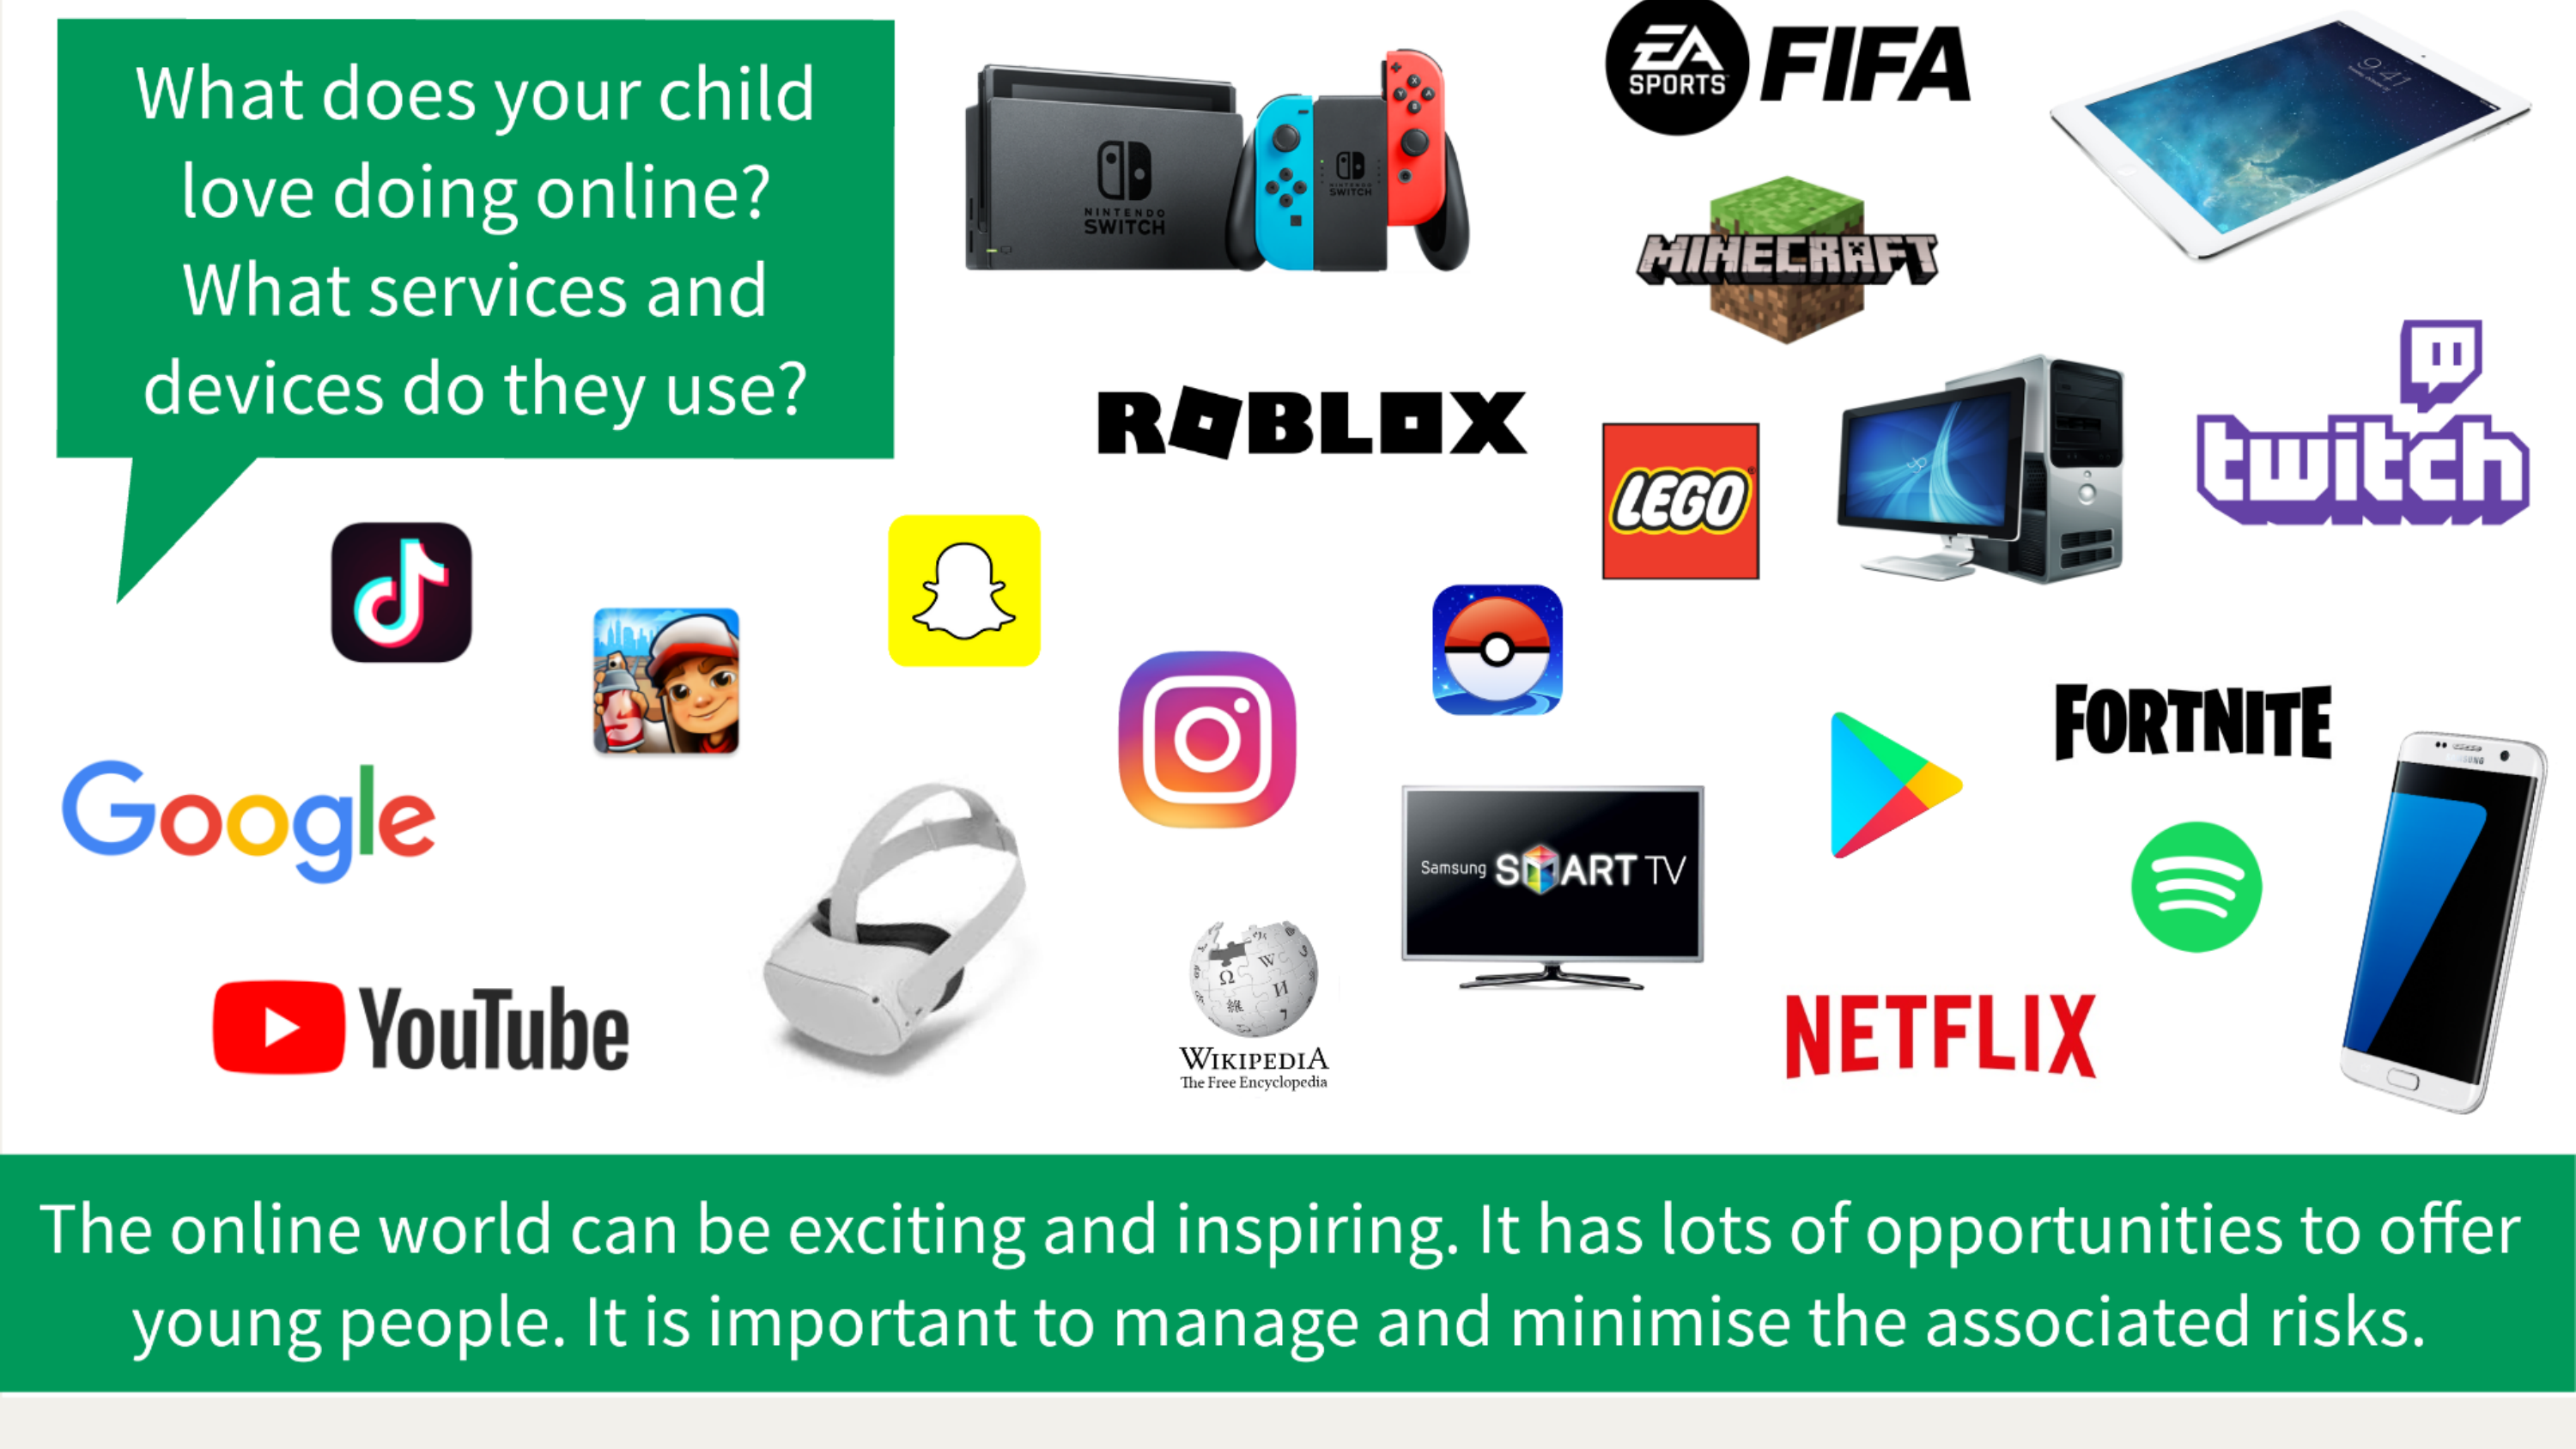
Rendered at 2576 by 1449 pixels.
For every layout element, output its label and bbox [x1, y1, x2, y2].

text_box [0, 0, 2576, 1449]
